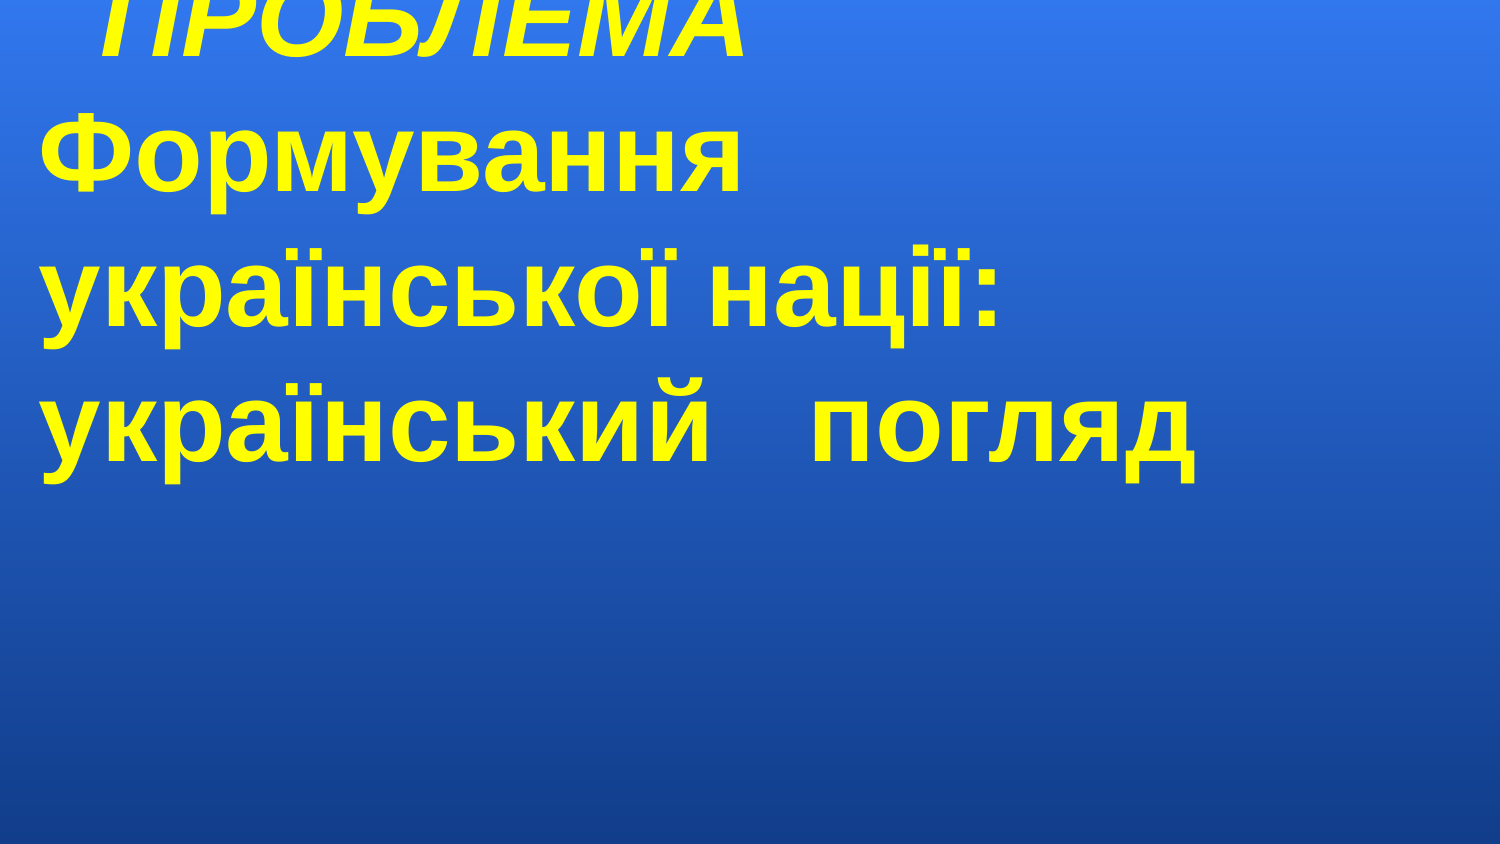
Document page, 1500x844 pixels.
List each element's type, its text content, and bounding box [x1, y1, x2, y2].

title ПРОБЛЕМА Формування української нації: український погляд [23, 209, 1477, 635]
